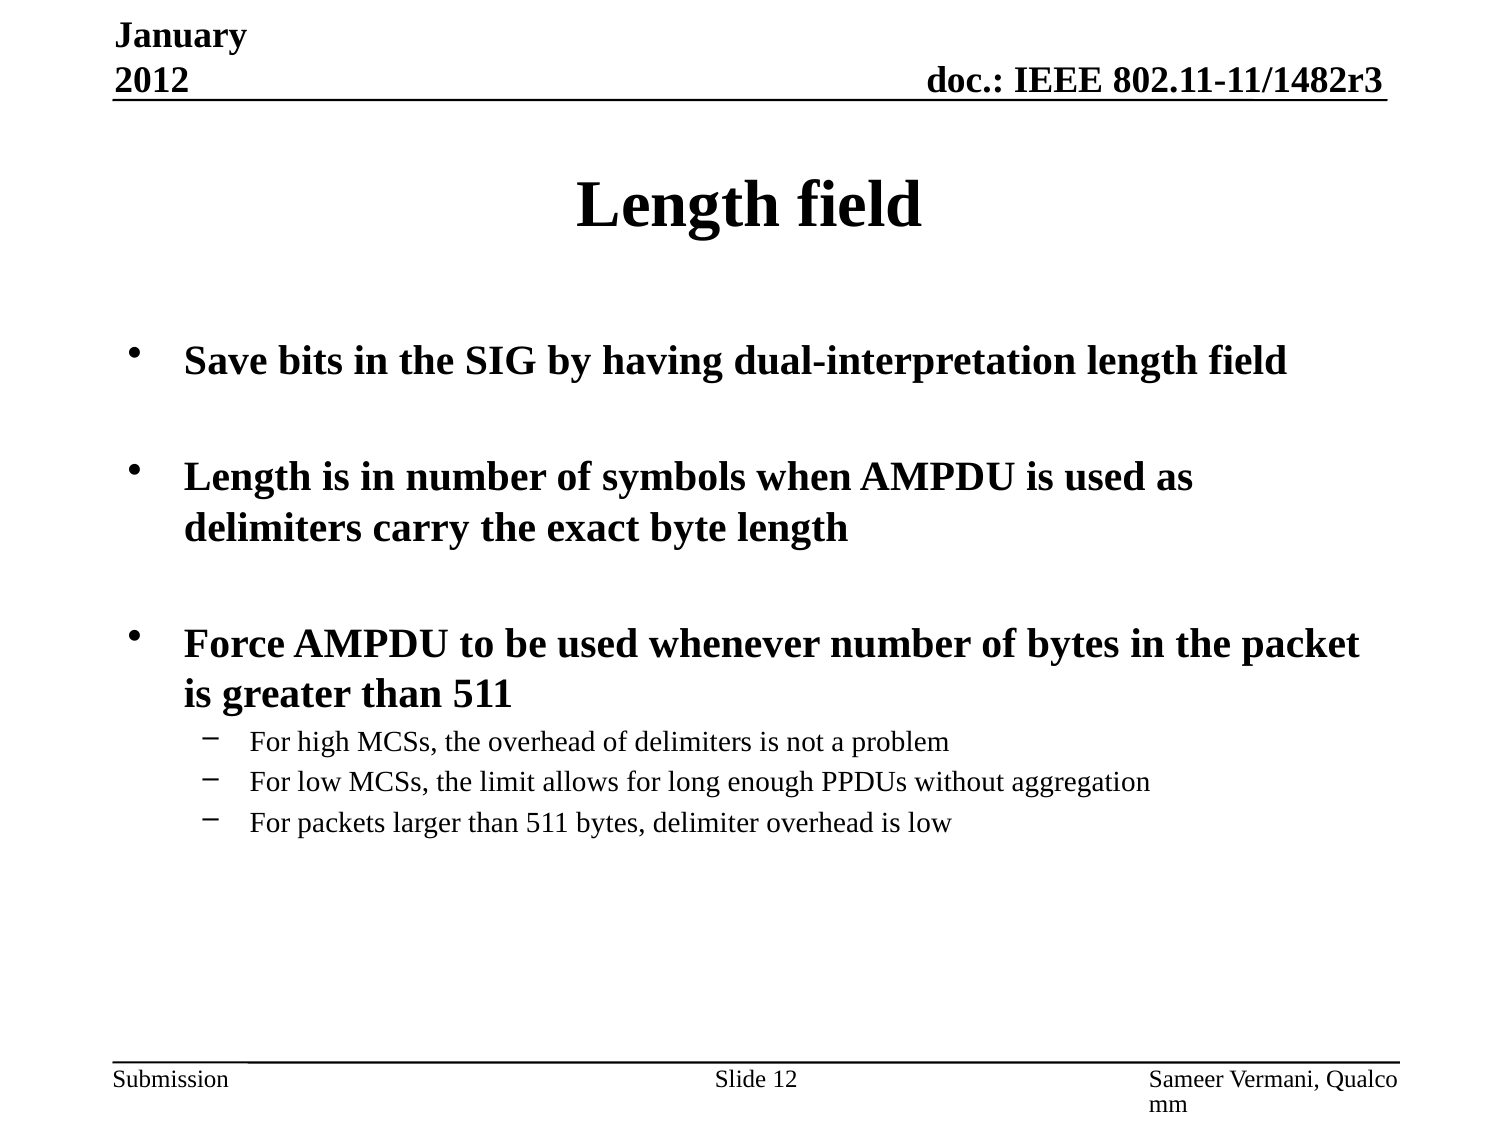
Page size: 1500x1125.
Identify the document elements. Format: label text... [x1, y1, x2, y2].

list Save bits in the SIG by having dual-interpretation length field Length is in number of symbols when AMPDU is used as delimiters carry the exact byte length Force AMPDU to be used whenever number of bytes in the packet is greater than 511 For high MCSs, the overhead of delimiters is not a problem For low MCSs, the limit allows for long enough PPDUs without aggregation For packets larger than 511 bytes, delimiter overhead is low [112, 324, 1388, 1000]
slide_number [114, 54, 333, 100]
footer Sameer Vermani, Qualcomm [1148, 1062, 1402, 1093]
title Length field [112, 112, 1388, 288]
slide_number Slide 12 [712, 1062, 800, 1093]
